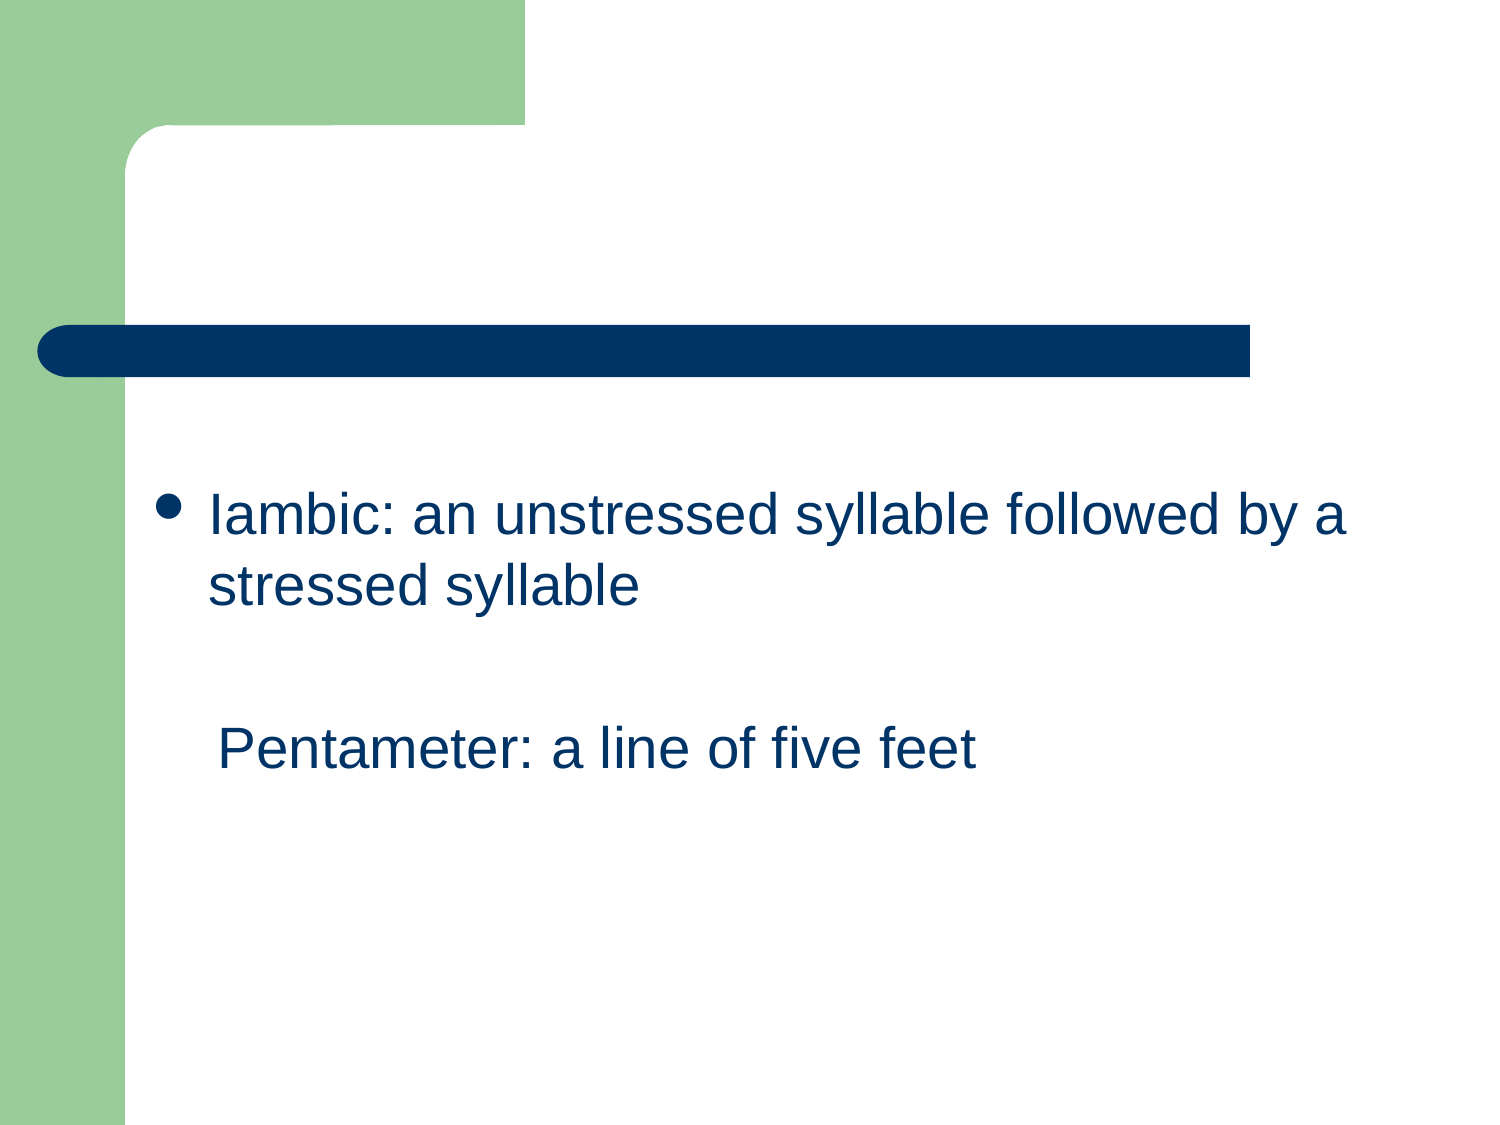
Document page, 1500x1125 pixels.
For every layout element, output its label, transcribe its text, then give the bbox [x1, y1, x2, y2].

list Iambic: an unstressed syllable followed by a stressed syllable Pentameter: a line of five feet [137, 387, 1400, 999]
